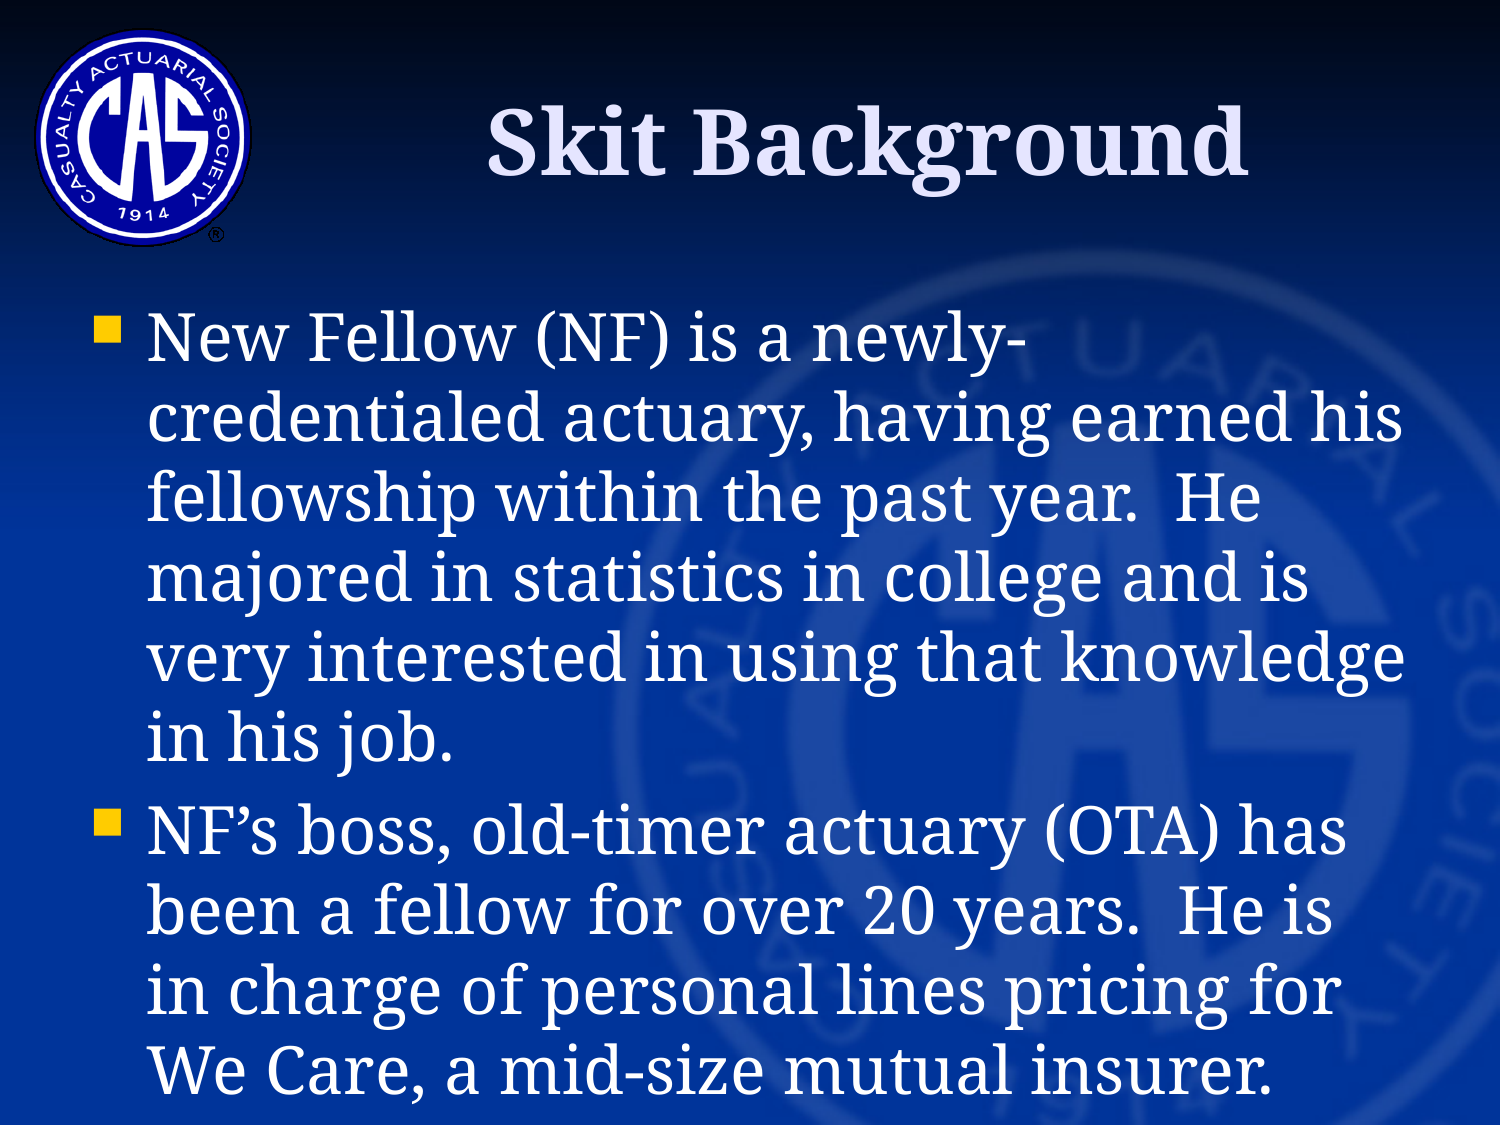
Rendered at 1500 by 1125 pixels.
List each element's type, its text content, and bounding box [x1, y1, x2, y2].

list New Fellow (NF) is a newly-credentialed actuary, having earned his fellowship within the past year. He majored in statistics in college and is very interested in using that knowledge in his job. NF’s boss, old-timer actuary (OTA) has been a fellow for over 20 years. He is in charge of personal lines pricing for We Care, a mid-size mutual insurer. [74, 287, 1426, 1006]
picture [0, 0, 1500, 1125]
title Skit Background [312, 44, 1426, 233]
